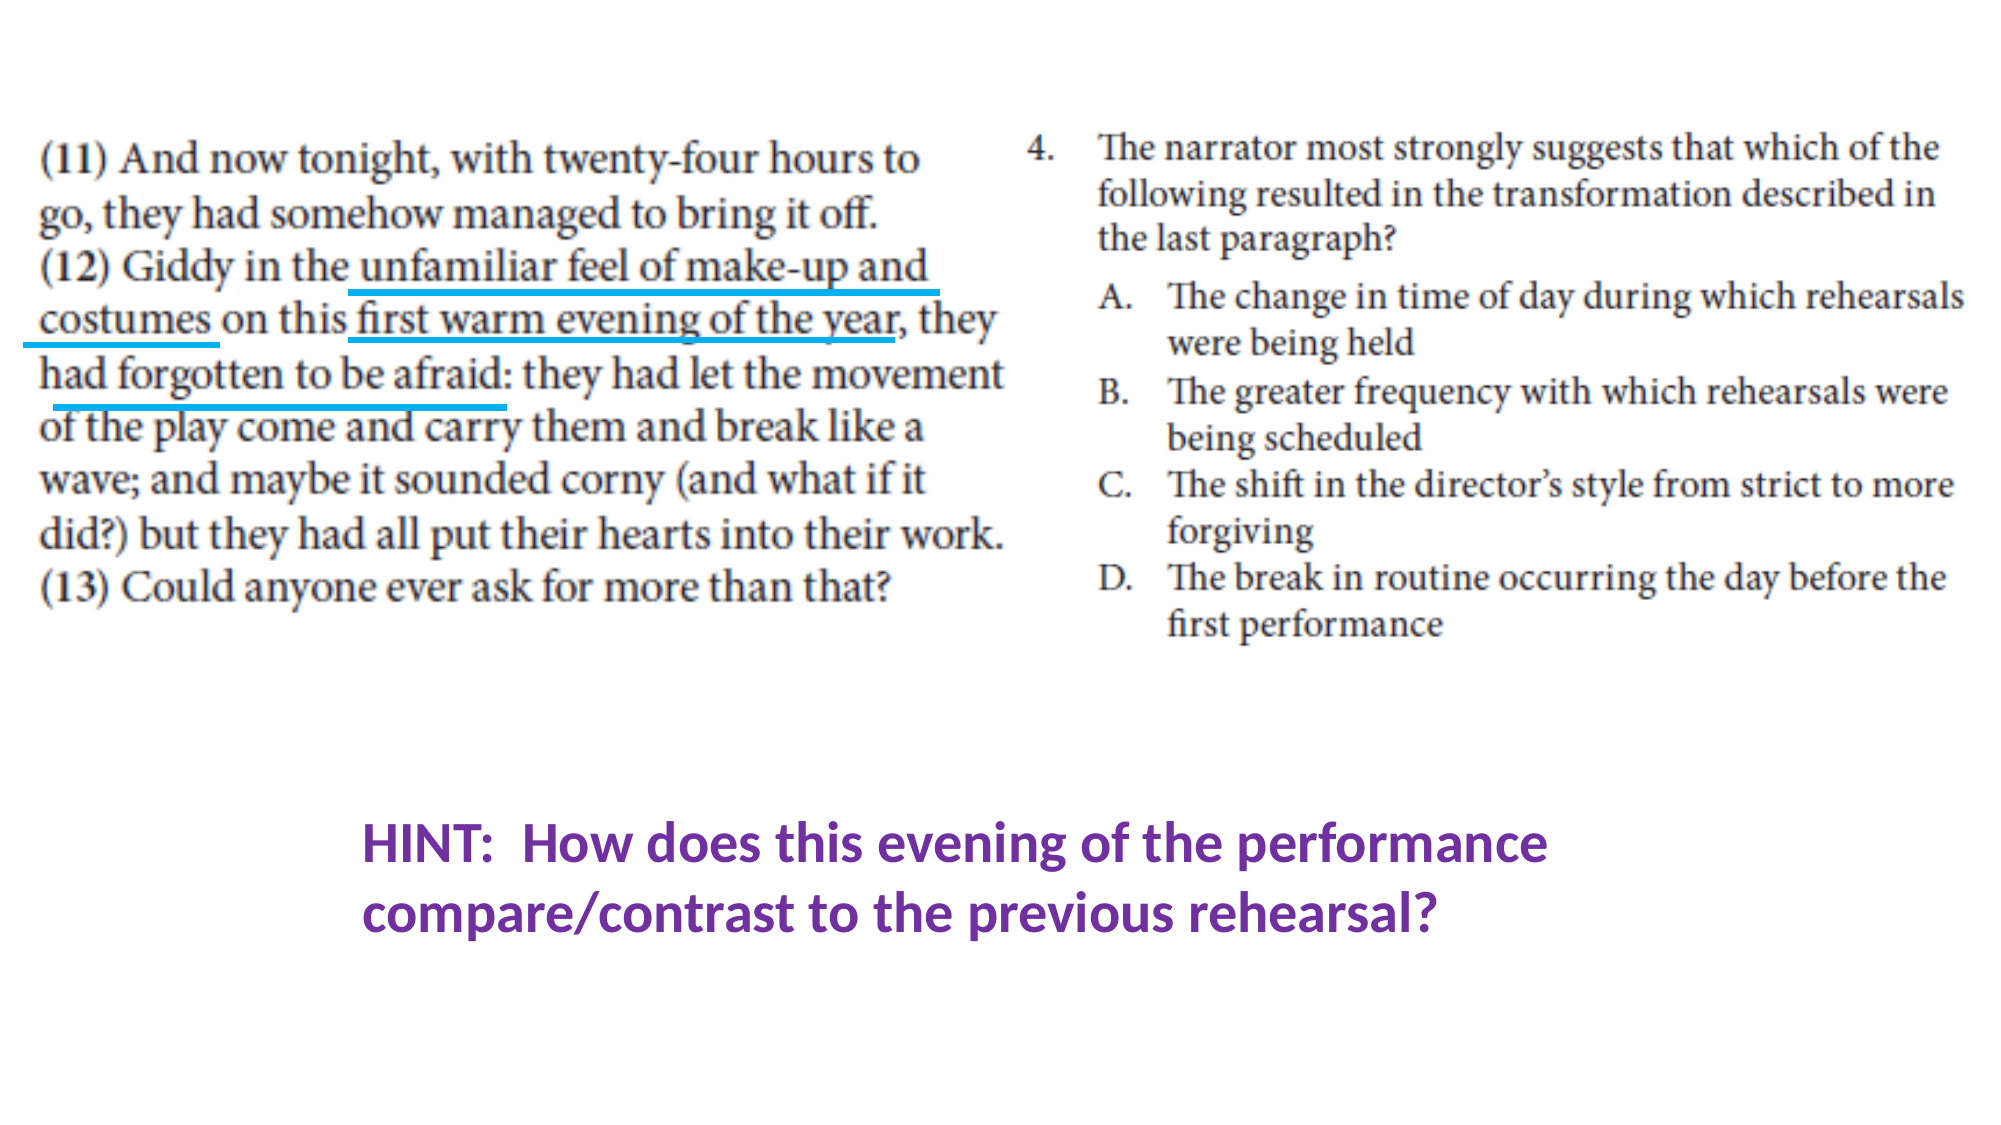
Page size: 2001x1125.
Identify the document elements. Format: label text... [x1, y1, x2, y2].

picture [22, 114, 1983, 658]
text_box HINT: How does this evening of the performance compare/contrast to the previous rehearsal? [347, 797, 1846, 952]
